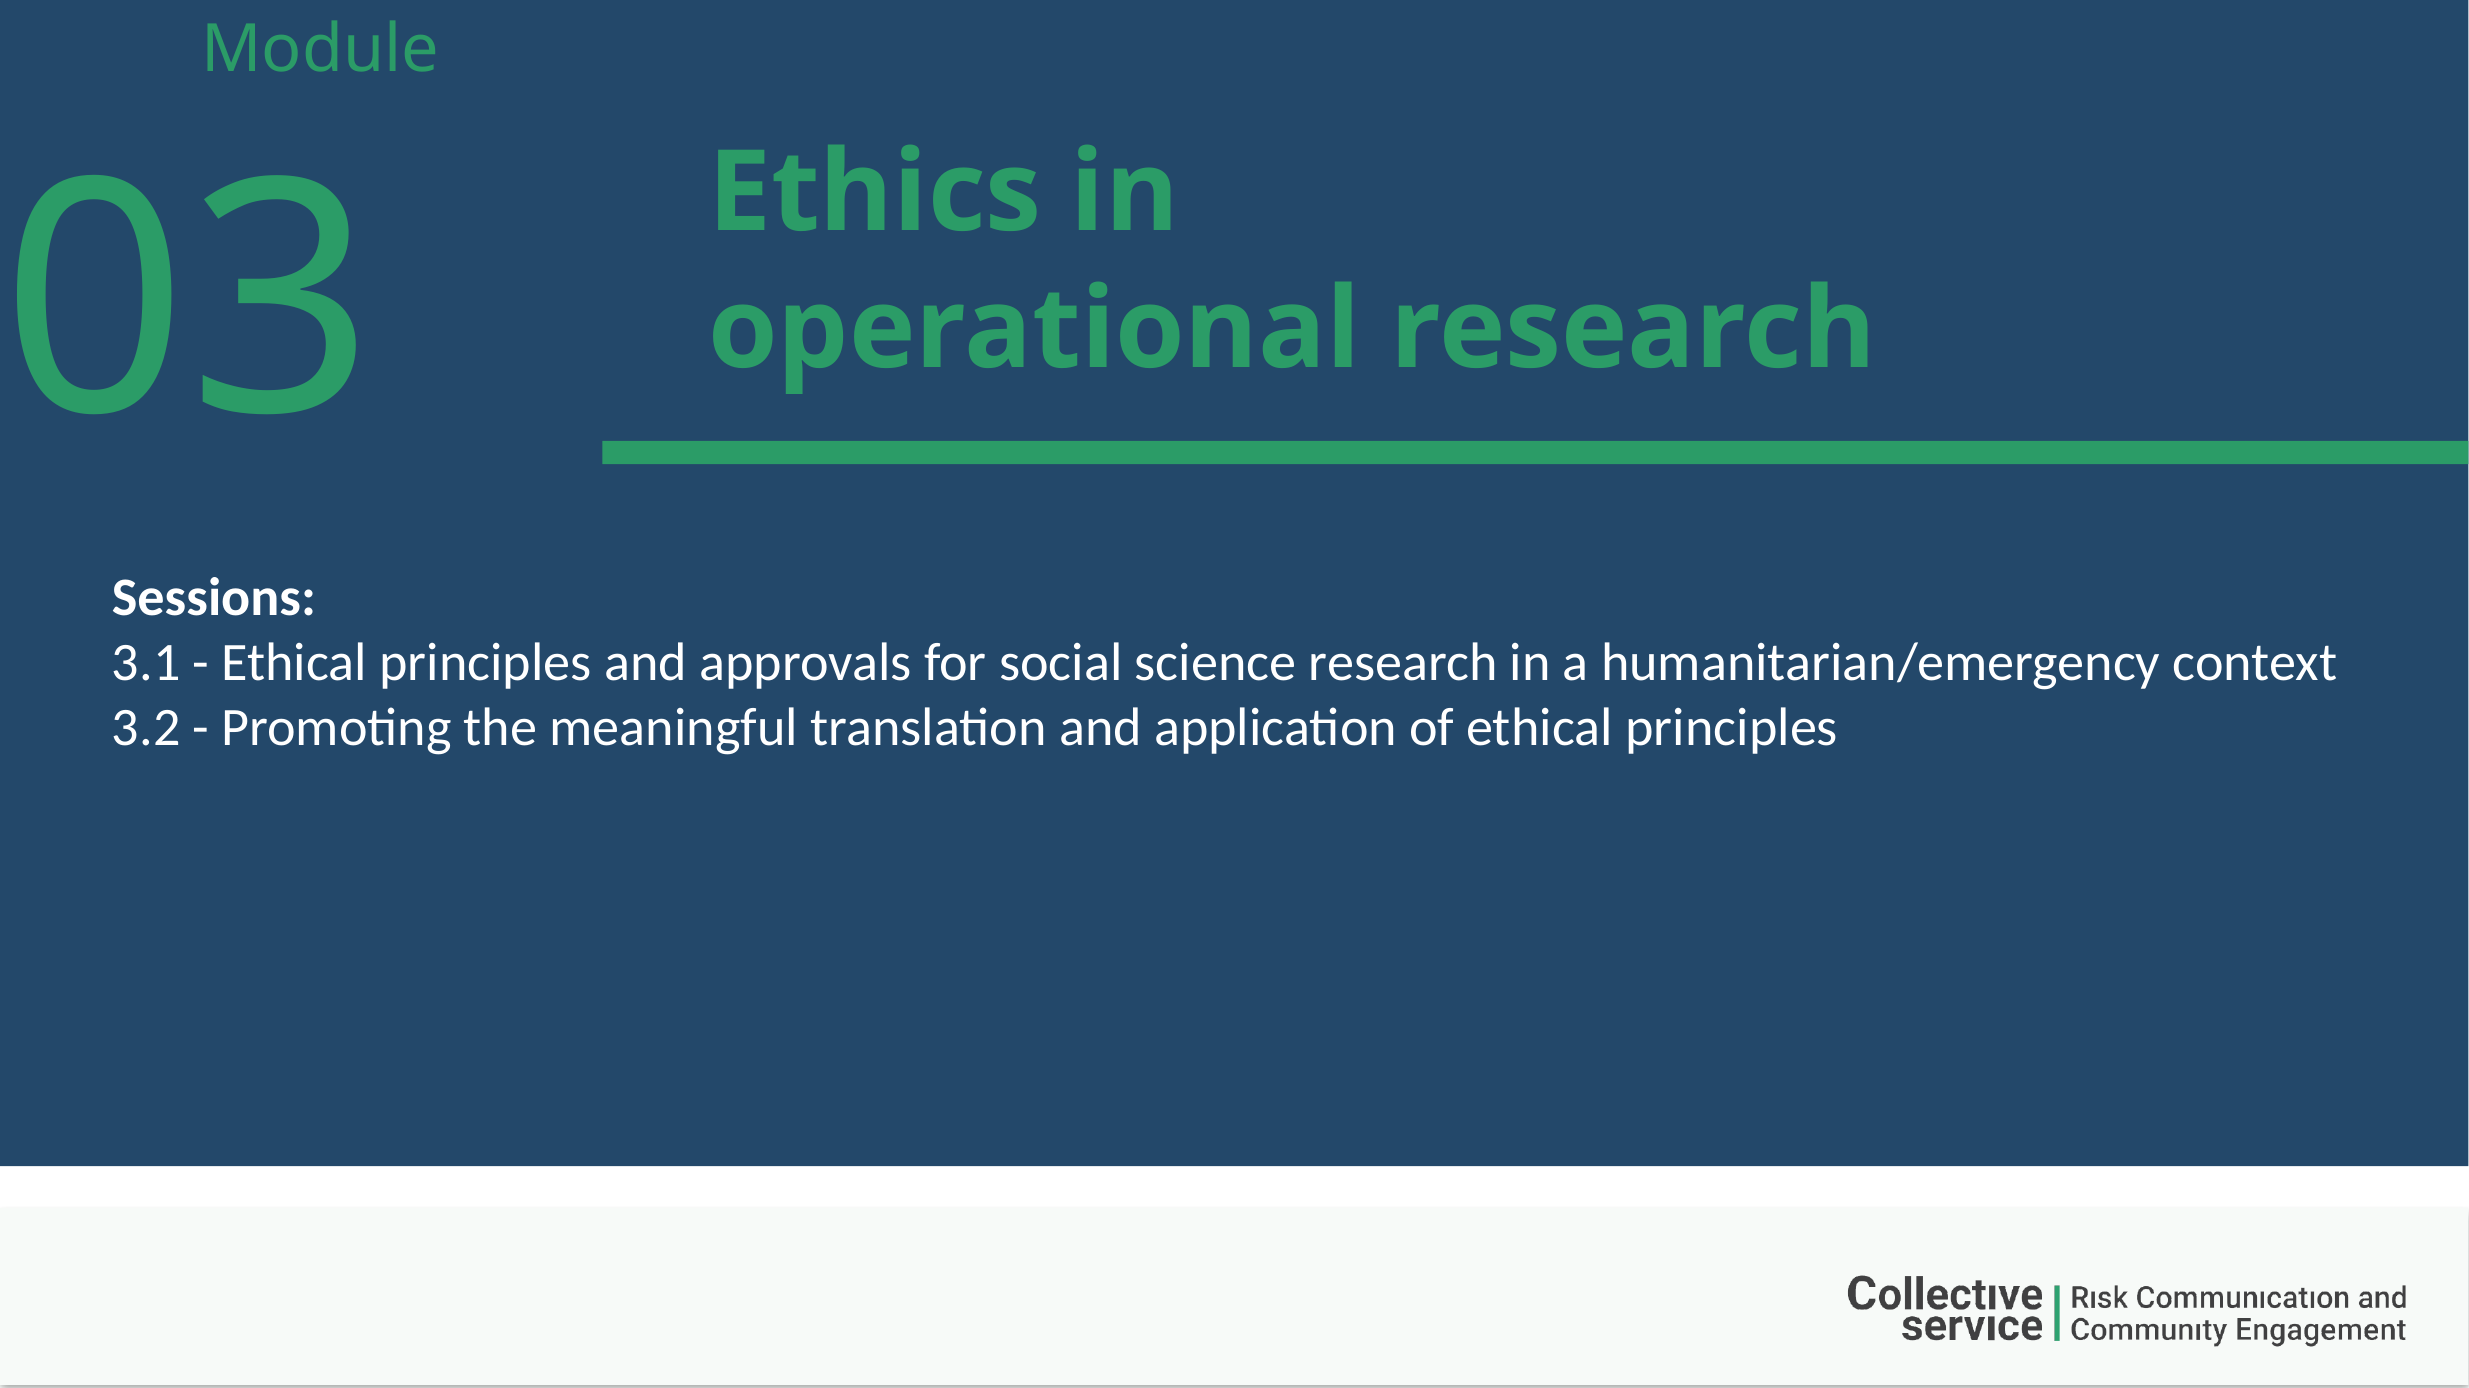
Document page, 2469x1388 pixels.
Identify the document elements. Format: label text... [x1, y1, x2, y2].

text_box Sessions: 3.1 - Ethical principles and approvals for social science research in a humanitarian/emergency context 3.2 - Promoting the meaningful translation and application of ethical principles [104, 553, 2364, 869]
text_box 03 [0, 85, 551, 481]
text_box [602, 440, 2469, 465]
text_box [0, 1207, 2469, 1385]
text_box Ethics in operational research [706, 118, 2469, 391]
text_box Module [199, 5, 750, 149]
picture [1820, 1266, 2423, 1360]
